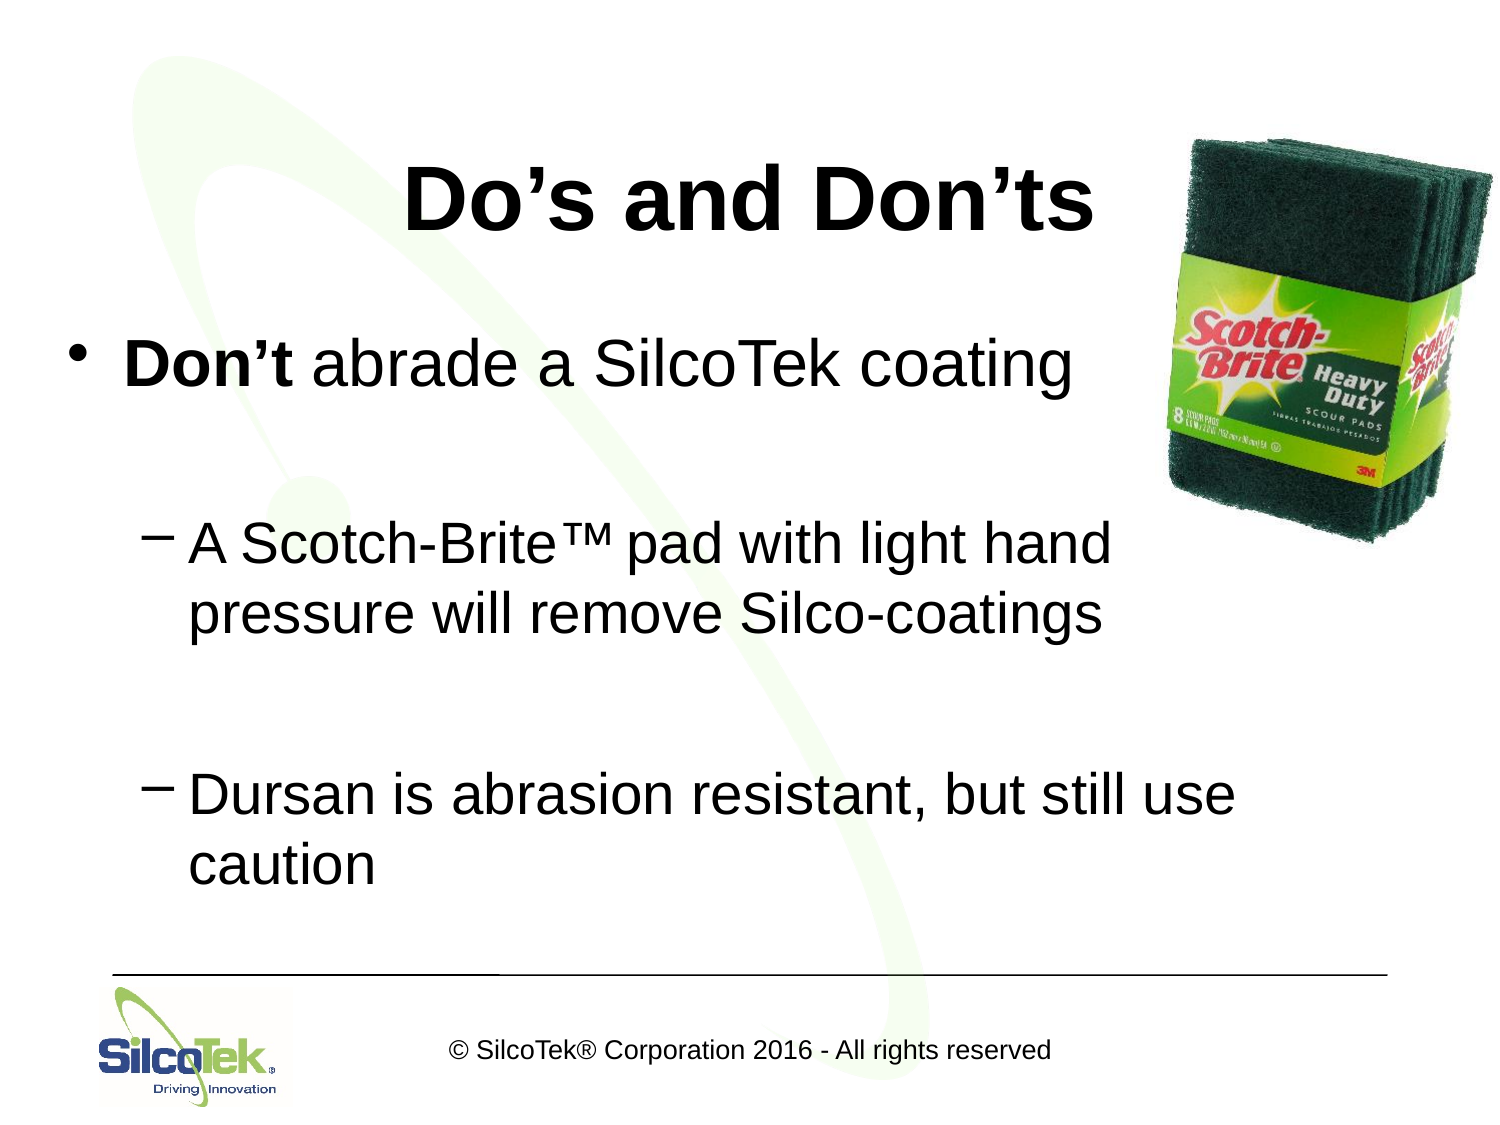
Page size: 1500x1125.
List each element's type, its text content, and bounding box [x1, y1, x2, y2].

title Do’s and Don’ts [112, 99, 1388, 288]
footer © SilcoTek® Corporation 2016 - All rights reserved [431, 1024, 1069, 1076]
picture [1, 56, 1500, 1107]
list Don’t abrade a SilcoTek coating A Scotch-Brite™ pad with light hand pressure will remove Silco-coatings Dursan is abrasion resistant, but still use caution [51, 312, 1327, 913]
